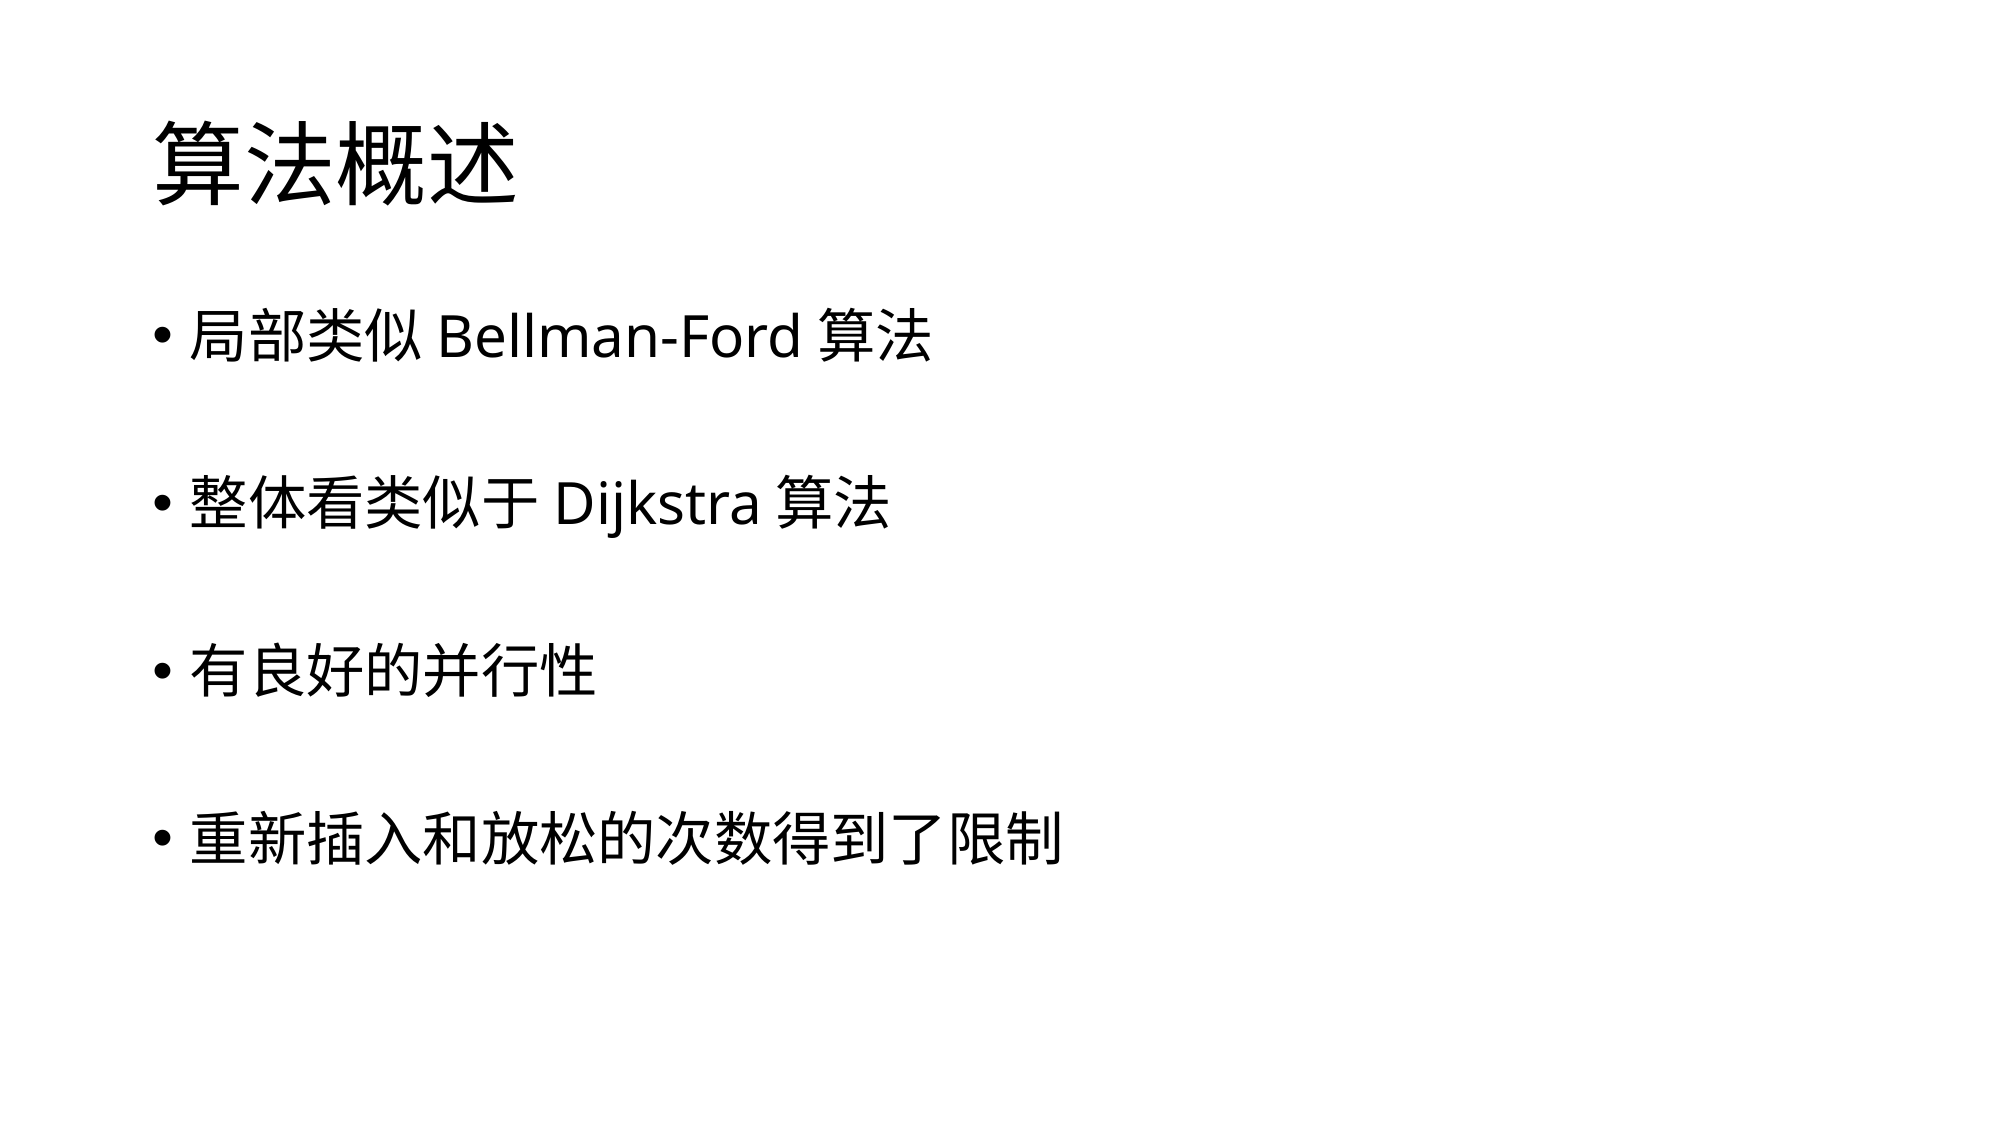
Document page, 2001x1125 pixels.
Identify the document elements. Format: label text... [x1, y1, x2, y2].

list 局部类似Bellman-Ford算法 整体看类似于Dijkstra算法 有良好的并行性 重新插入和放松的次数得到了限制 [137, 299, 1863, 1014]
title 算法概述 [137, 59, 1863, 278]
